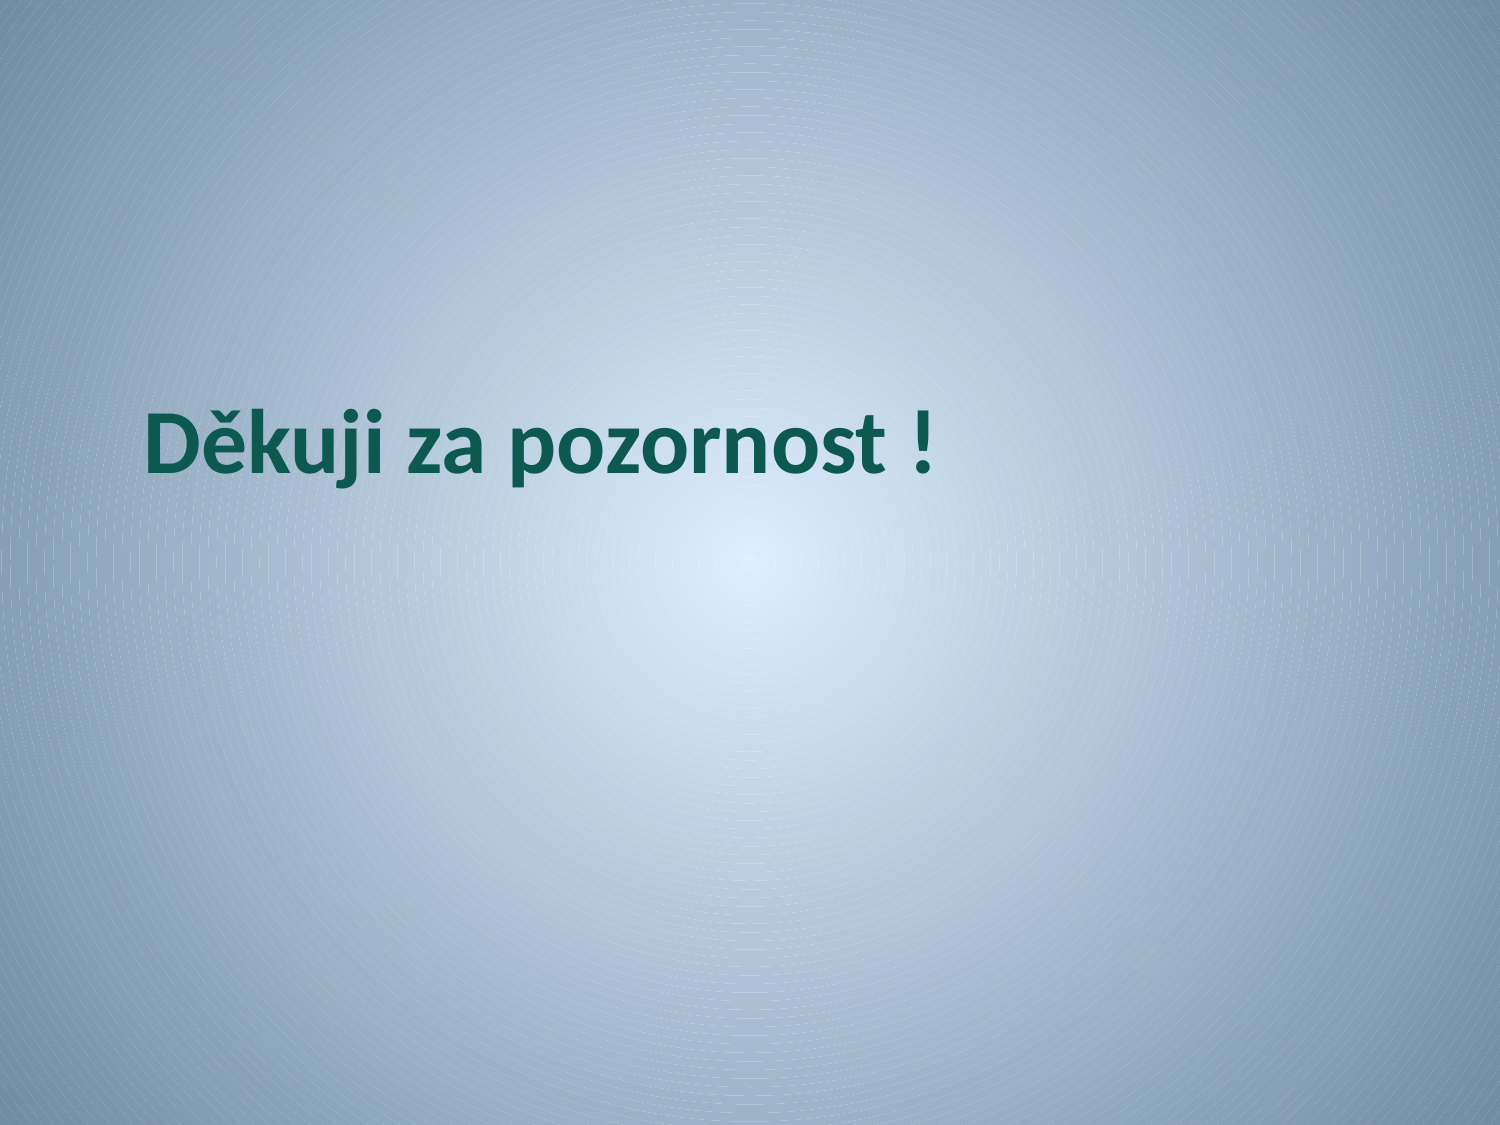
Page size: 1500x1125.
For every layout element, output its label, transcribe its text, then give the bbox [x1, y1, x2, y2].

text_box Děkuji za pozornost ! [128, 374, 1346, 500]
